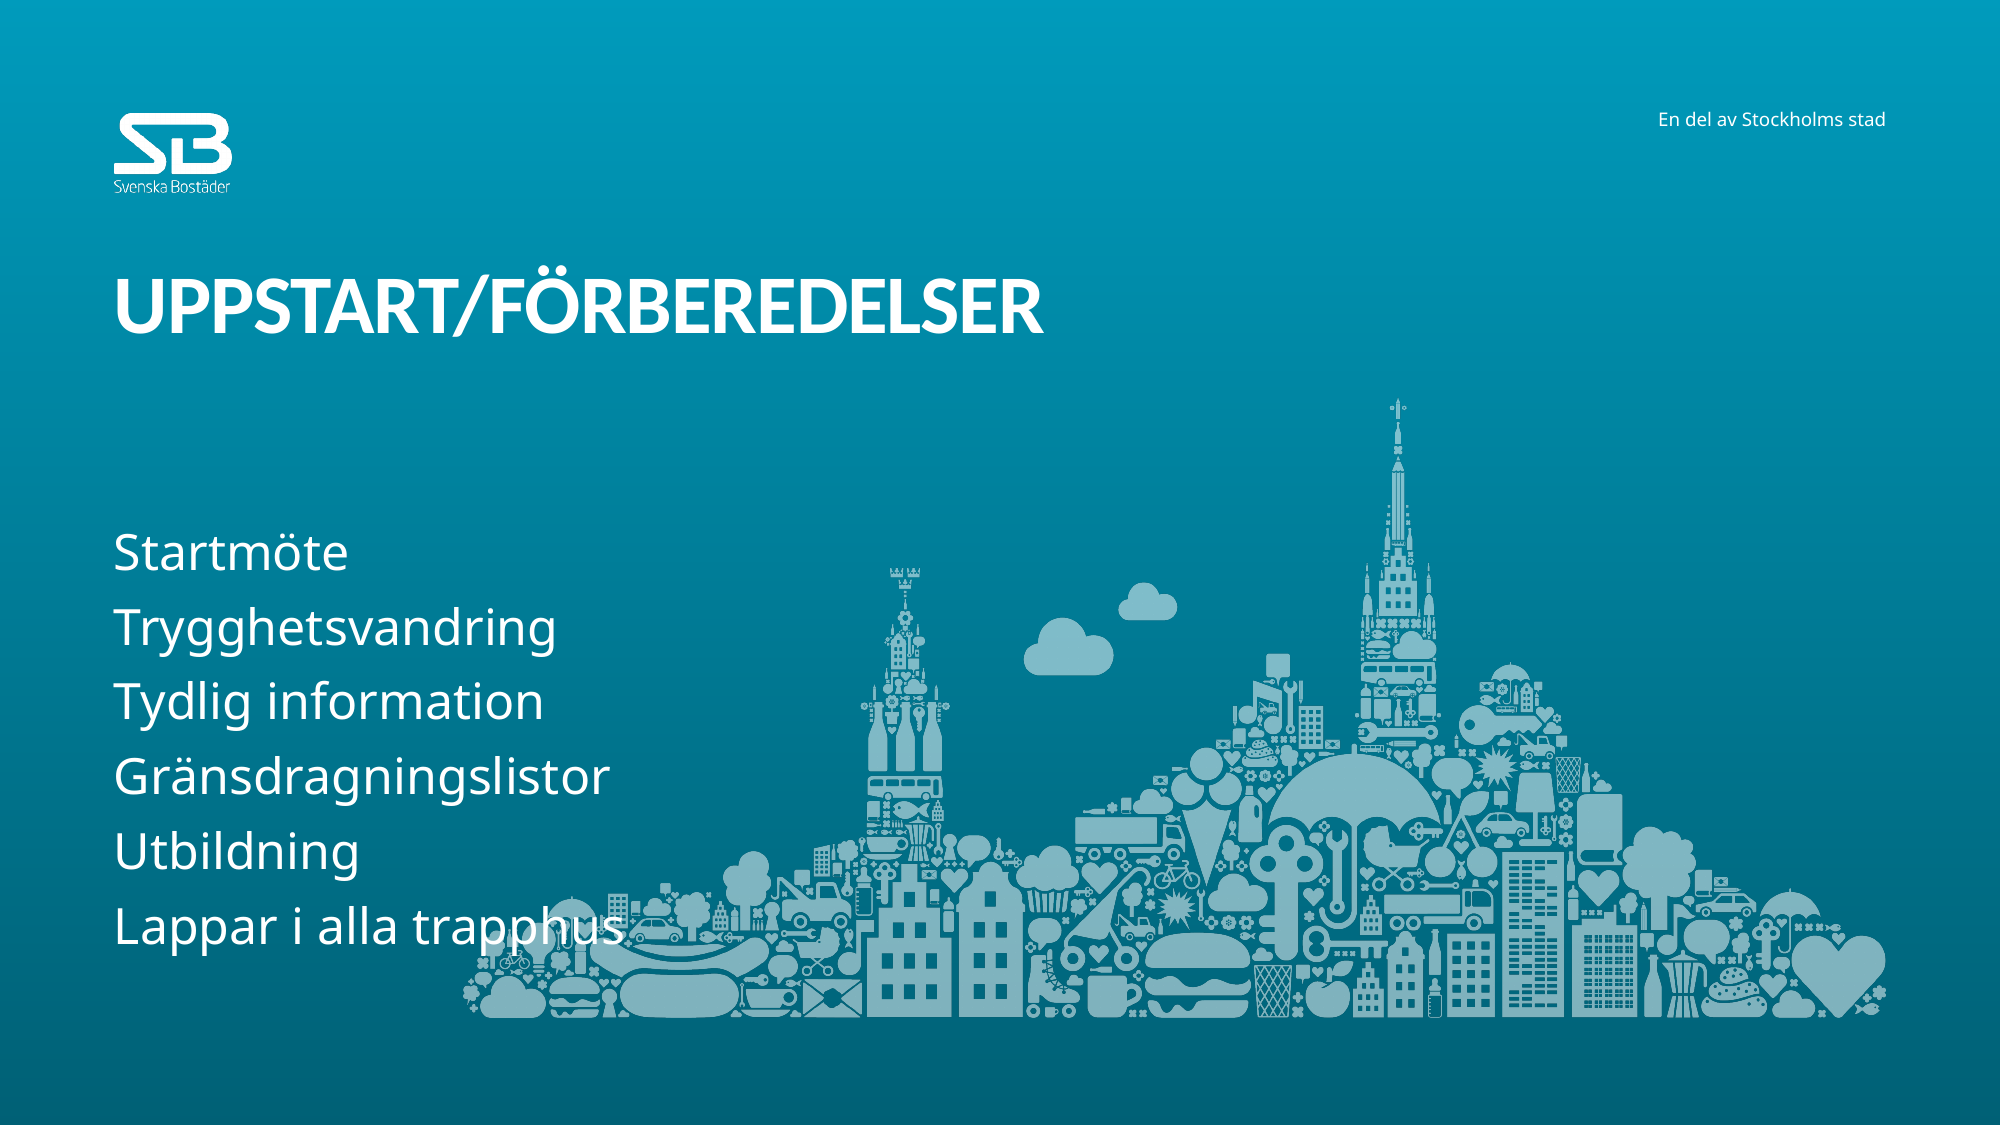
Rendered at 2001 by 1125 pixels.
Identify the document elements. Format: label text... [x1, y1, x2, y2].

list Startmöte Trygghetsvandring Tydlig information Gränsdragningslistor Utbildning Lappar i alla trapphus [114, 527, 965, 1012]
title UPPSTART/FÖRBEREDELSER [114, 261, 1886, 457]
picture [463, 457, 2000, 1018]
picture [114, 113, 232, 193]
